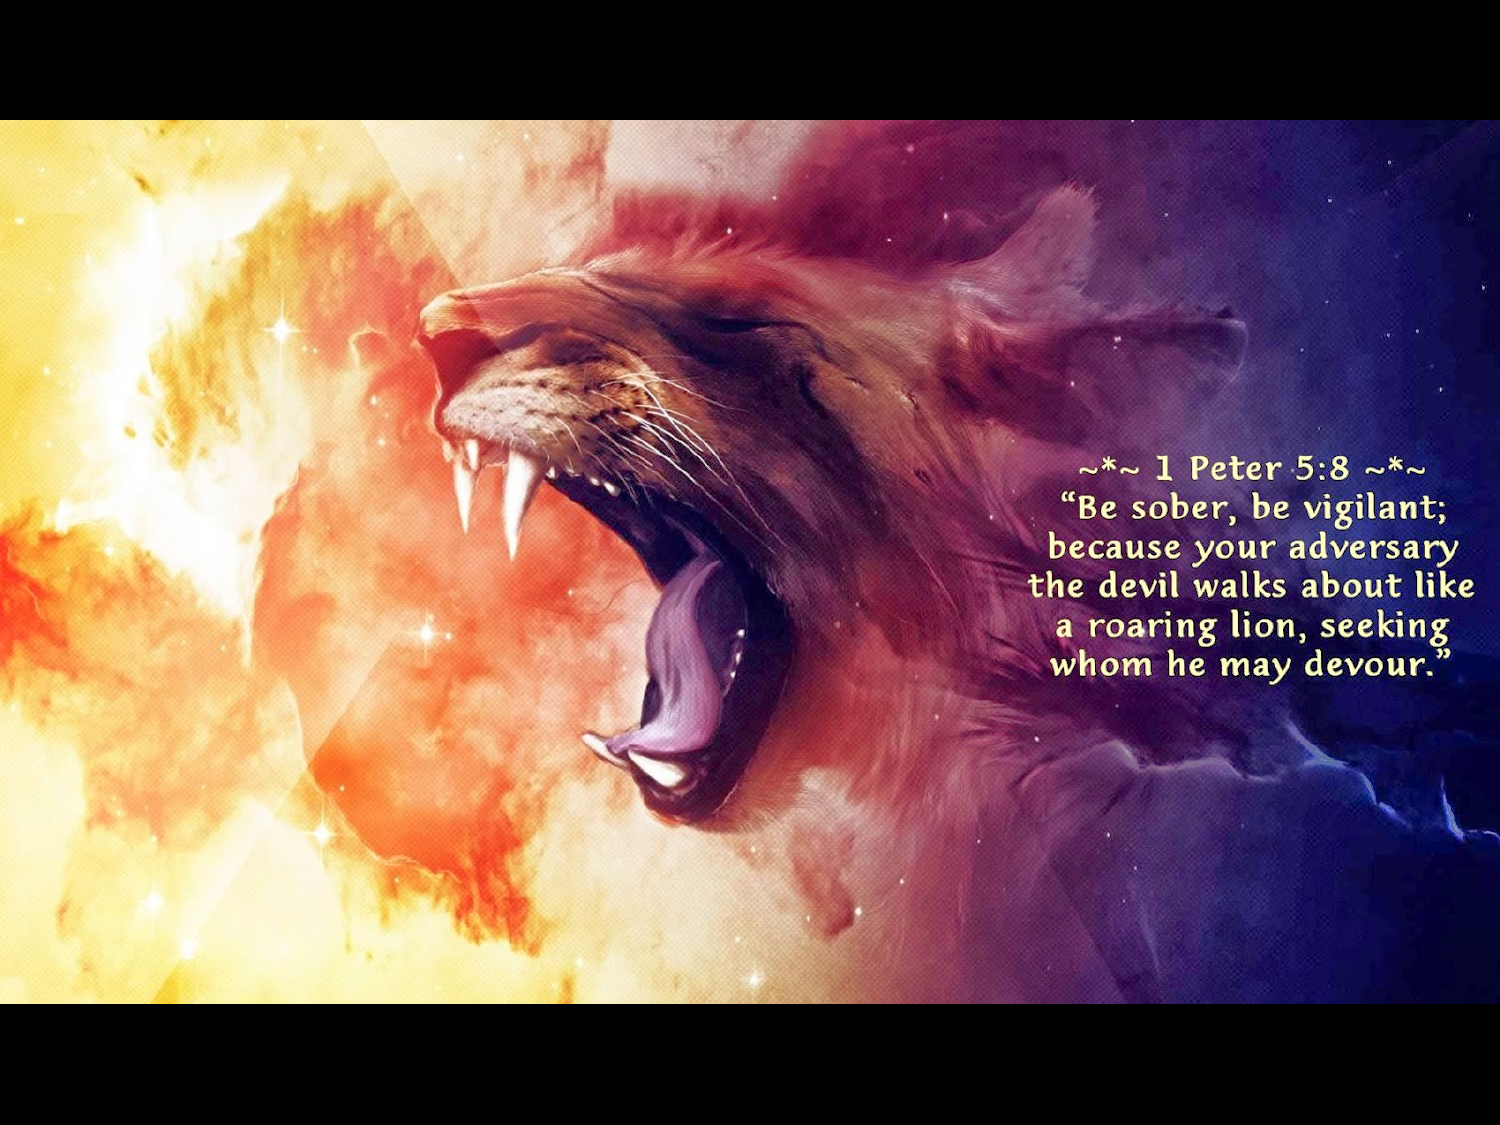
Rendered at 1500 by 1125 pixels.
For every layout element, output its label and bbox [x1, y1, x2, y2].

picture [0, 120, 1500, 1004]
